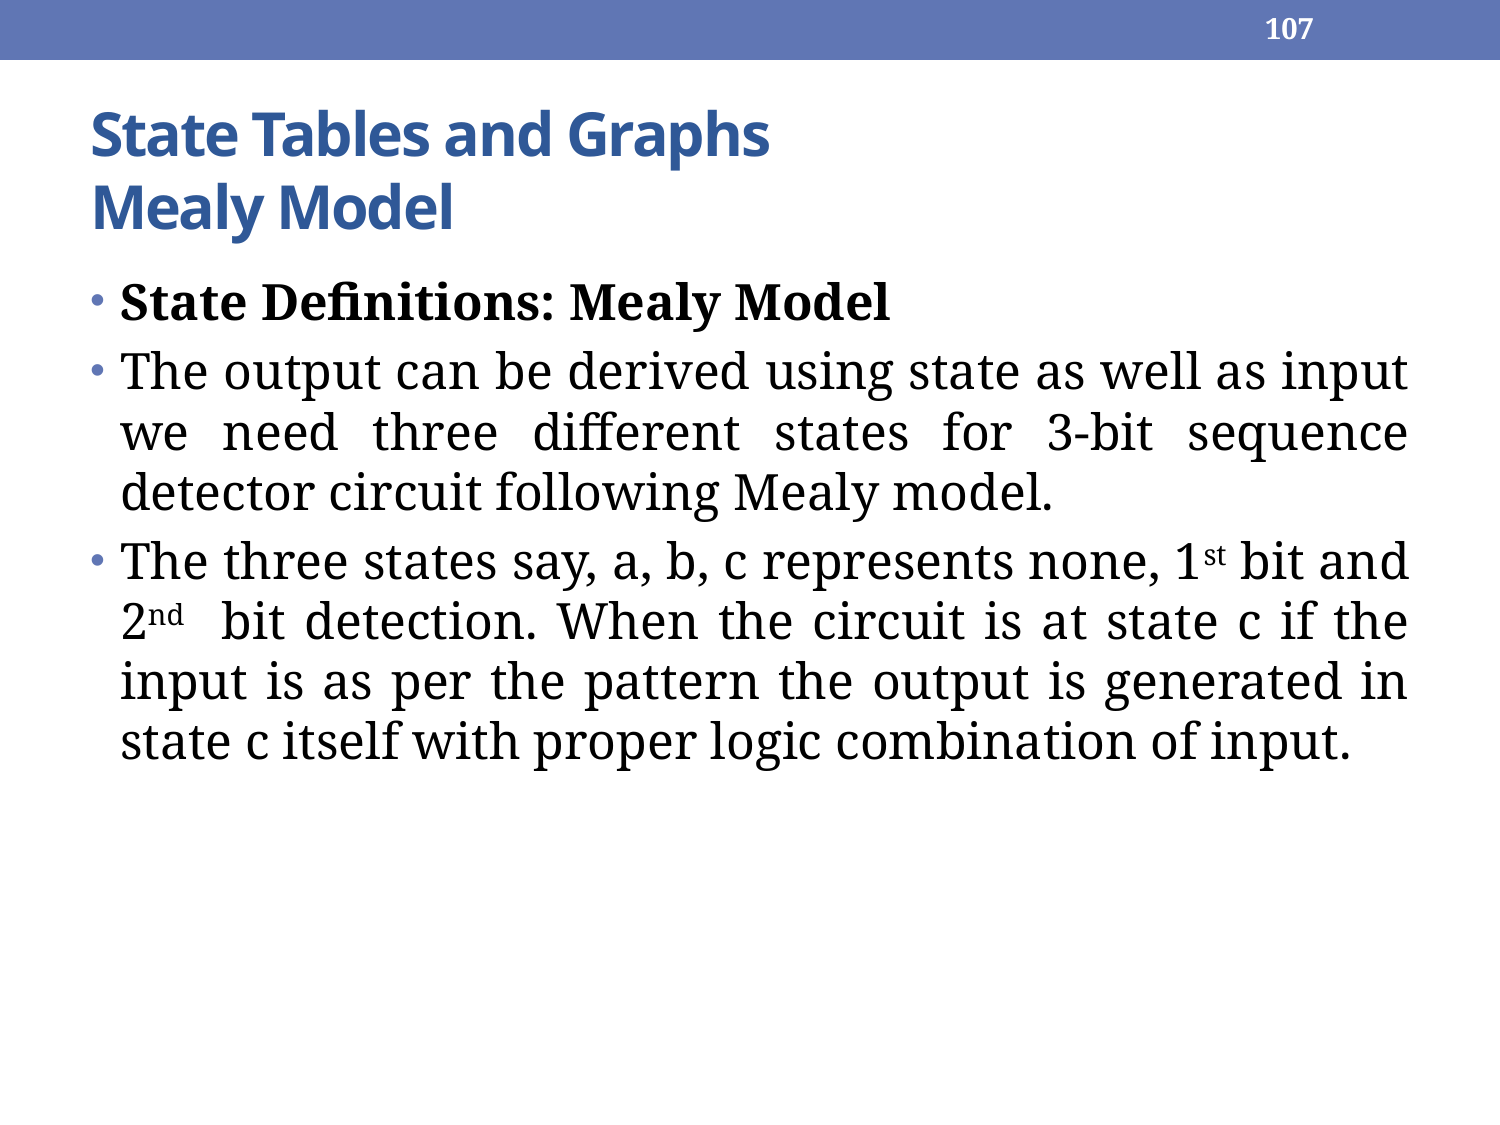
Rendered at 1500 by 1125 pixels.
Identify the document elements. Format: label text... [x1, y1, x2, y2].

title State Tables and Graphs Mealy Model [75, 87, 1425, 250]
list State Definitions: Mealy Model The output can be derived using state as well as input we need three different states for 3-bit sequence detector circuit following Mealy model. The three states say, a, b, c represents none, 1st bit and 2nd bit detection. When the circuit is at state c if the input is as per the pattern the output is generated in state c itself with proper logic combination of input. [75, 262, 1425, 1063]
slide_number 107 [1250, 3, 1425, 57]
